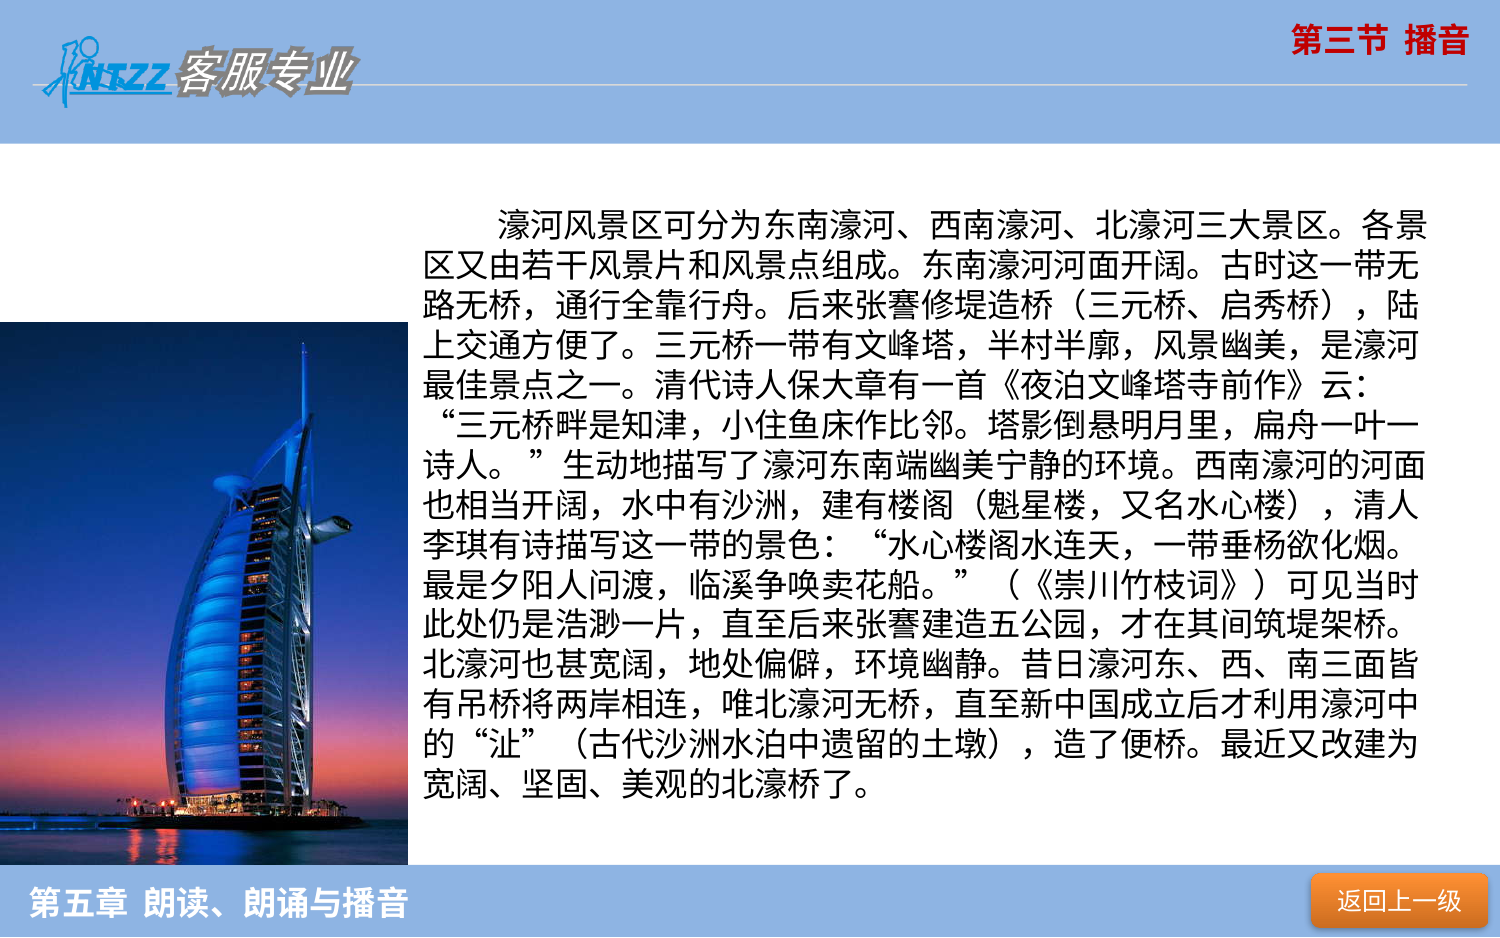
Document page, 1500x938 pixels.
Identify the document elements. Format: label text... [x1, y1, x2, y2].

picture [74, 64, 84, 86]
text_box [0, 0, 1500, 144]
text_box 濠河风景区可分为东南濠河、西南濠河、北濠河三大景区。各景区又由若干风景片和风景点组成。东南濠河河面开阔。古时这一带无路无桥，通行全靠行舟。后来张謇修堤造桥（三元桥、启秀桥），陆上交通方便了。三元桥一带有文峰塔，半村半廓，风景幽美，是濠河最佳景点之一。清代诗人保大章有一首《夜泊文峰塔寺前作》云：“三元桥畔是知津，小住鱼床作比邻。塔影倒悬明月里，扁舟一叶一诗人。 ”生动地描写了濠河东南端幽美宁静的环境。西南濠河的河面也相当开阔，水中有沙洲，建有楼阁（魁星楼，又名水心楼），清人李琪有诗描写这一带的景色：“水心楼阁水连天，一带垂杨欲化烟。最是夕阳人问渡，临溪争唤卖花船。”（《崇川竹枝词》）可见当时此处仍是浩渺一片，直至后来张謇建造五公园，才在其间筑堤架桥。北濠河也甚宽阔，地处偏僻，环境幽静。昔日濠河东、西、南三面皆有吊桥将两岸相连，唯北濠河无桥，直至新中国成立后才利用濠河中的“沚”（古代沙洲水泊中遗留的土墩），造了便桥。最近又改建为宽阔、坚固、美观的北濠桥了。 [407, 197, 1447, 811]
text_box 第五章 朗读、朗诵与播音 [17, 876, 467, 928]
text_box 第三节 播音 [954, 13, 1483, 65]
text_box [0, 864, 1500, 937]
picture [67, 36, 362, 108]
picture [0, 322, 408, 866]
picture [74, 48, 85, 66]
picture [101, 73, 111, 85]
picture [40, 36, 85, 108]
picture [82, 40, 96, 55]
text_box 返回上一级 [1311, 873, 1489, 929]
picture [85, 85, 92, 91]
picture [63, 44, 75, 72]
